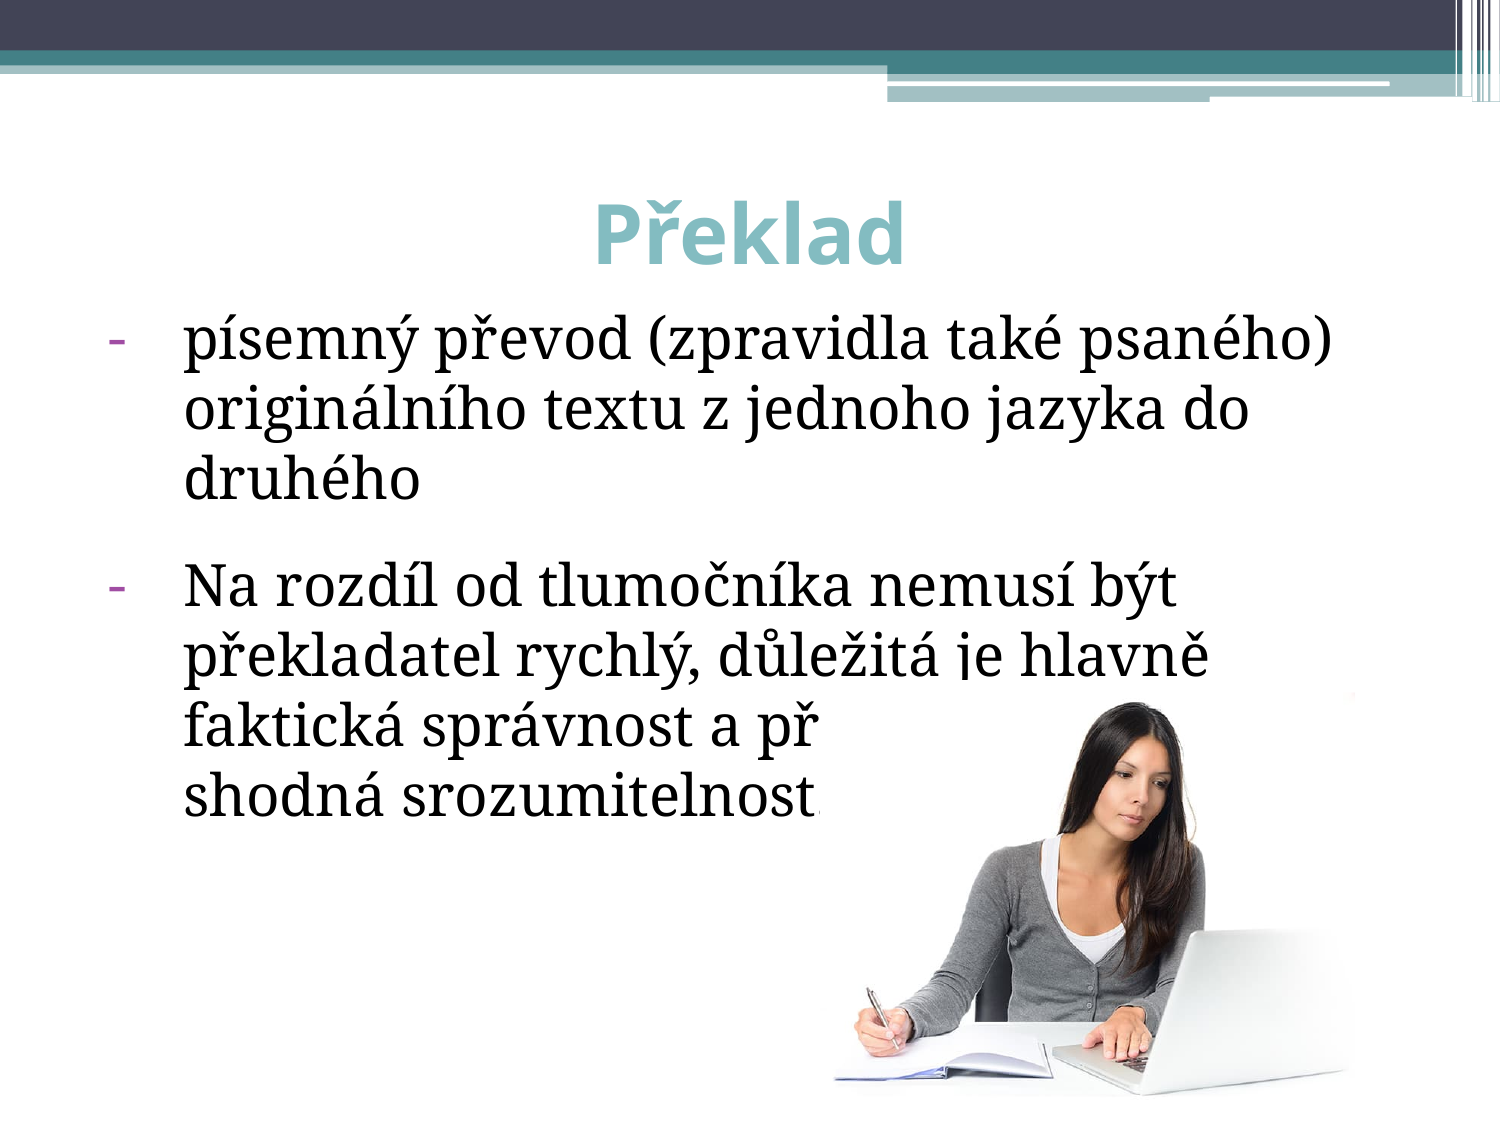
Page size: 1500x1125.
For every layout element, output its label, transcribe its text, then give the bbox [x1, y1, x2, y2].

picture [820, 680, 1406, 1114]
list písemný převod (zpravidla také psaného) originálního textu z jednoho jazyka do druhého Na rozdíl od tlumočníka nemusí být překladatel rychlý, důležitá je hlavně faktická správnost a přesnost překladu a shodná srozumitelnost. [76, 267, 1427, 1012]
title Překlad [75, 148, 1425, 315]
